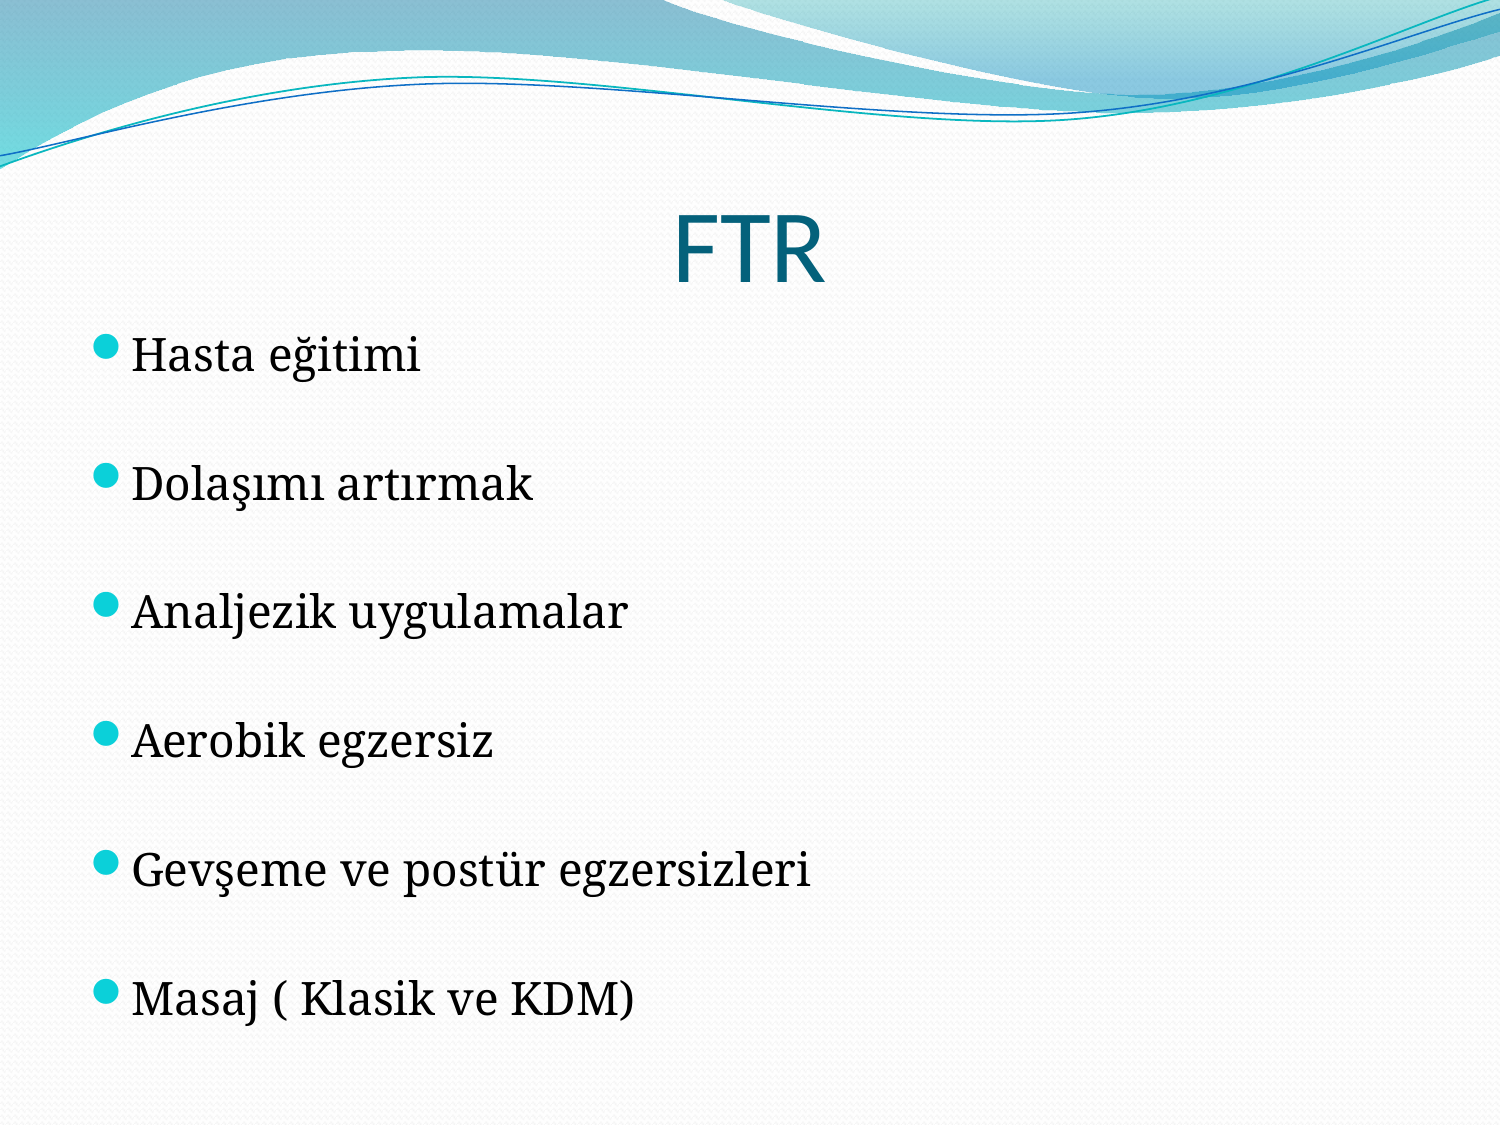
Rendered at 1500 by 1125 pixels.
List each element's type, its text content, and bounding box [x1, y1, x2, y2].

list Hasta eğitimi Dolaşımı artırmak Analjezik uygulamalar Aerobik egzersiz Gevşeme ve postür egzersizleri Masaj ( Klasik ve KDM) [75, 317, 1425, 1038]
title FTR [75, 115, 1425, 303]
